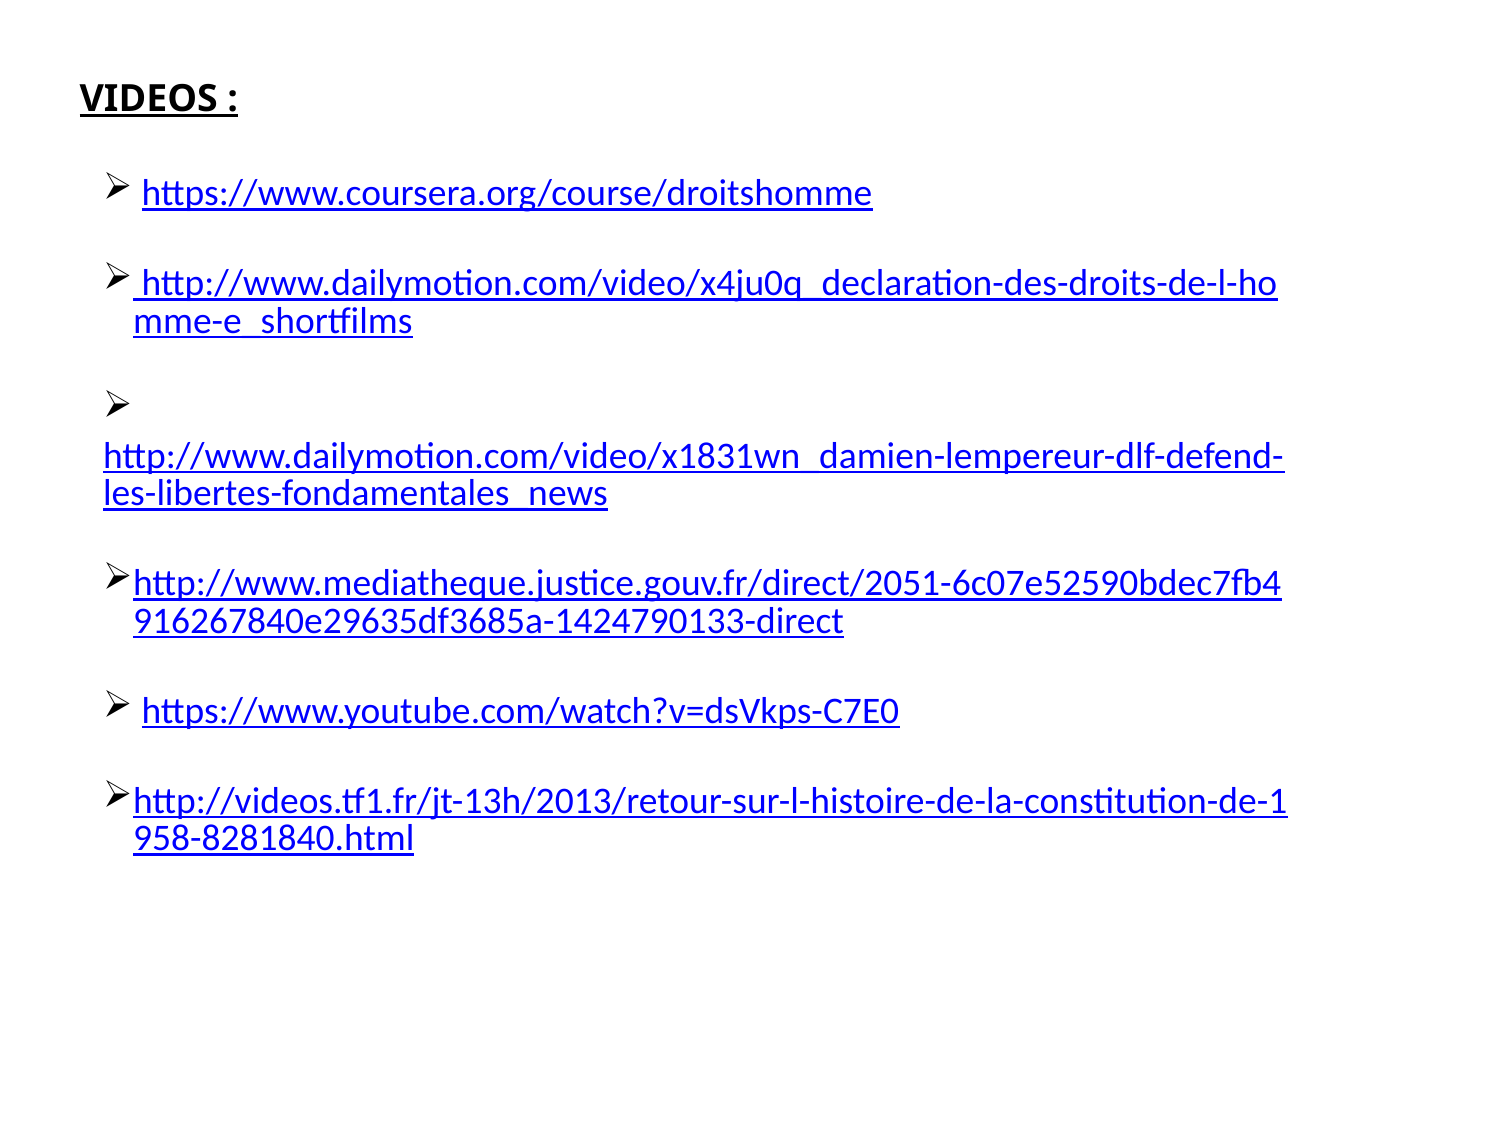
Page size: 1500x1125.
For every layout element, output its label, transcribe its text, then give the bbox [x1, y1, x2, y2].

text_box VIDEOS : [64, 66, 609, 127]
text_box https://www.coursera.org/course/droitshomme http://www.dailymotion.com/video/x4ju0q_declaration-des-droits-de-l-homme-e_shortfilms http://www.dailymotion.com/video/x1831wn_damien-lempereur-dlf-defend-les-libertes-fondamentales_news http://www.mediatheque.justice.gouv.fr/direct/2051-6c07e52590bdec7fb4916267840e29635df3685a-1424790133-direct https://www.youtube.com/watch?v=dsVkps-C7E0 http://videos.tf1.fr/jt-13h/2013/retour-sur-l-histoire-de-la-constitution-de-1958-8281840.html [88, 160, 1306, 851]
